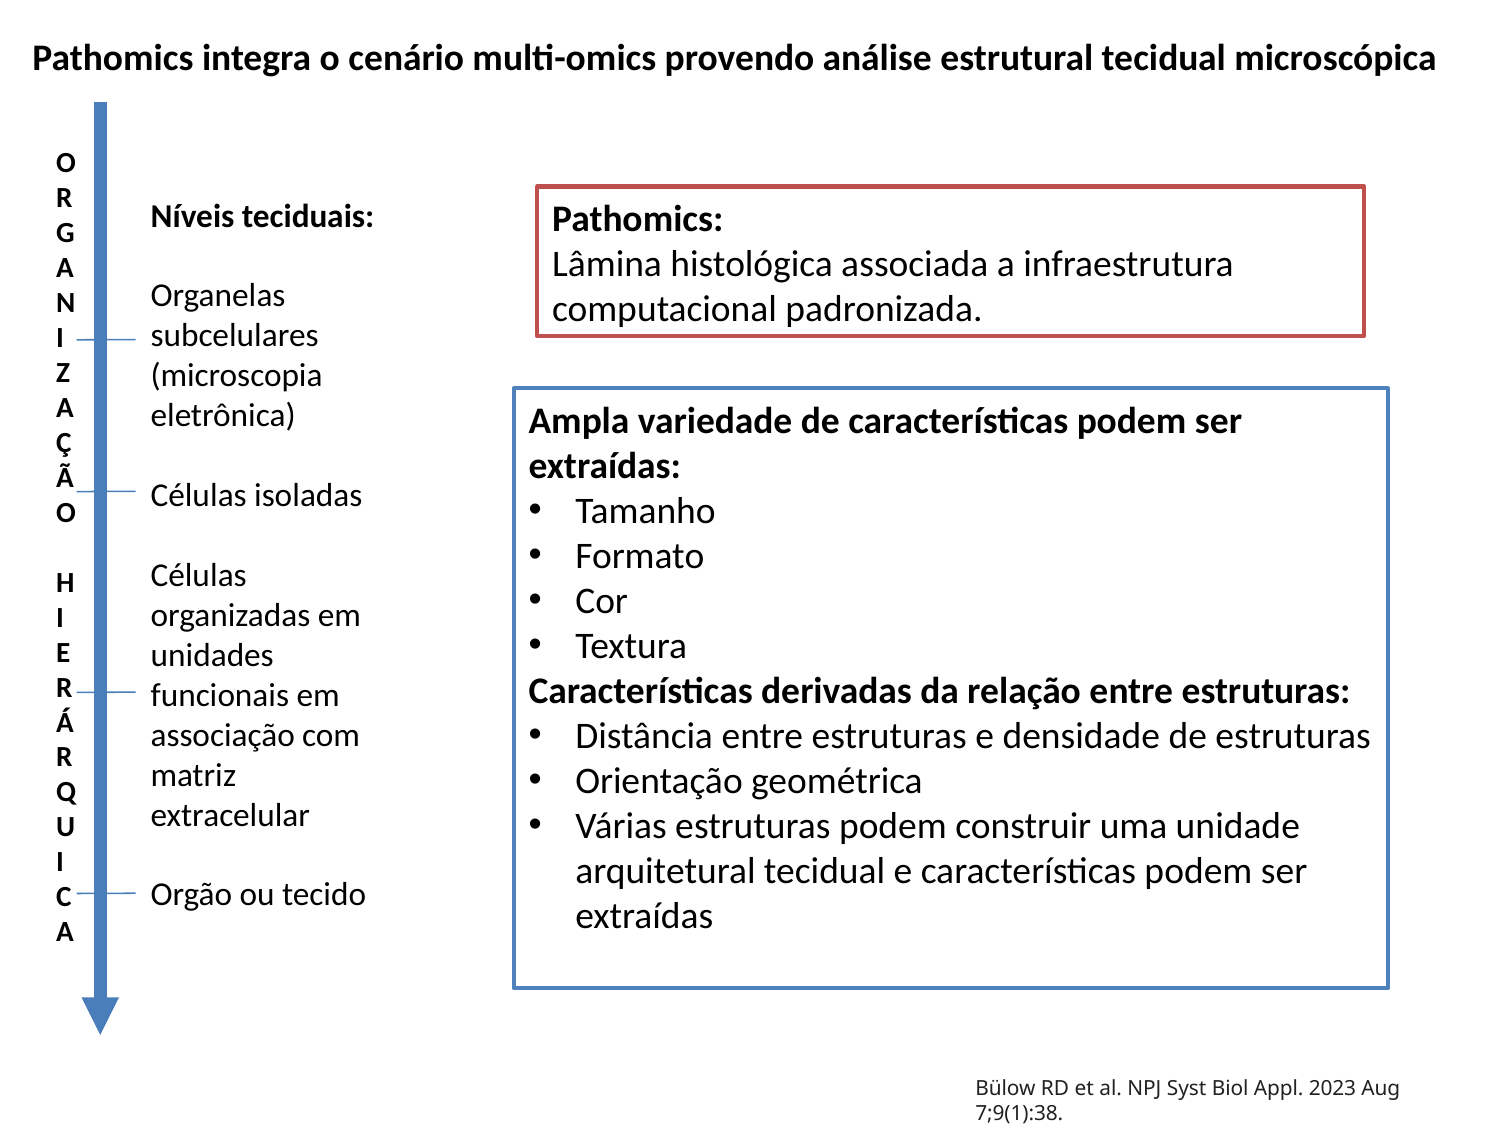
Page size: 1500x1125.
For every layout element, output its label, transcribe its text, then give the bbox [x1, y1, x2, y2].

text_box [41, 101, 393, 1036]
text_box Ampla variedade de características podem ser extraídas: Tamanho Formato Cor Textura Características derivadas da relação entre estruturas: Distância entre estruturas e densidade de estruturas Orientação geométrica Várias estruturas podem construir uma unidade arquitetural tecidual e características podem ser extraídas [512, 386, 1390, 990]
text_box Bülow RD et al. NPJ Syst Biol Appl. 2023 Aug 7;9(1):38. [960, 1067, 1500, 1125]
text_box Pathomics: Lâmina histológica associada a infraestrutura computacional padronizada. [535, 184, 1366, 338]
text_box Pathomics integra o cenário multi-omics provendo análise estrutural tecidual microscópica [17, 26, 1477, 86]
